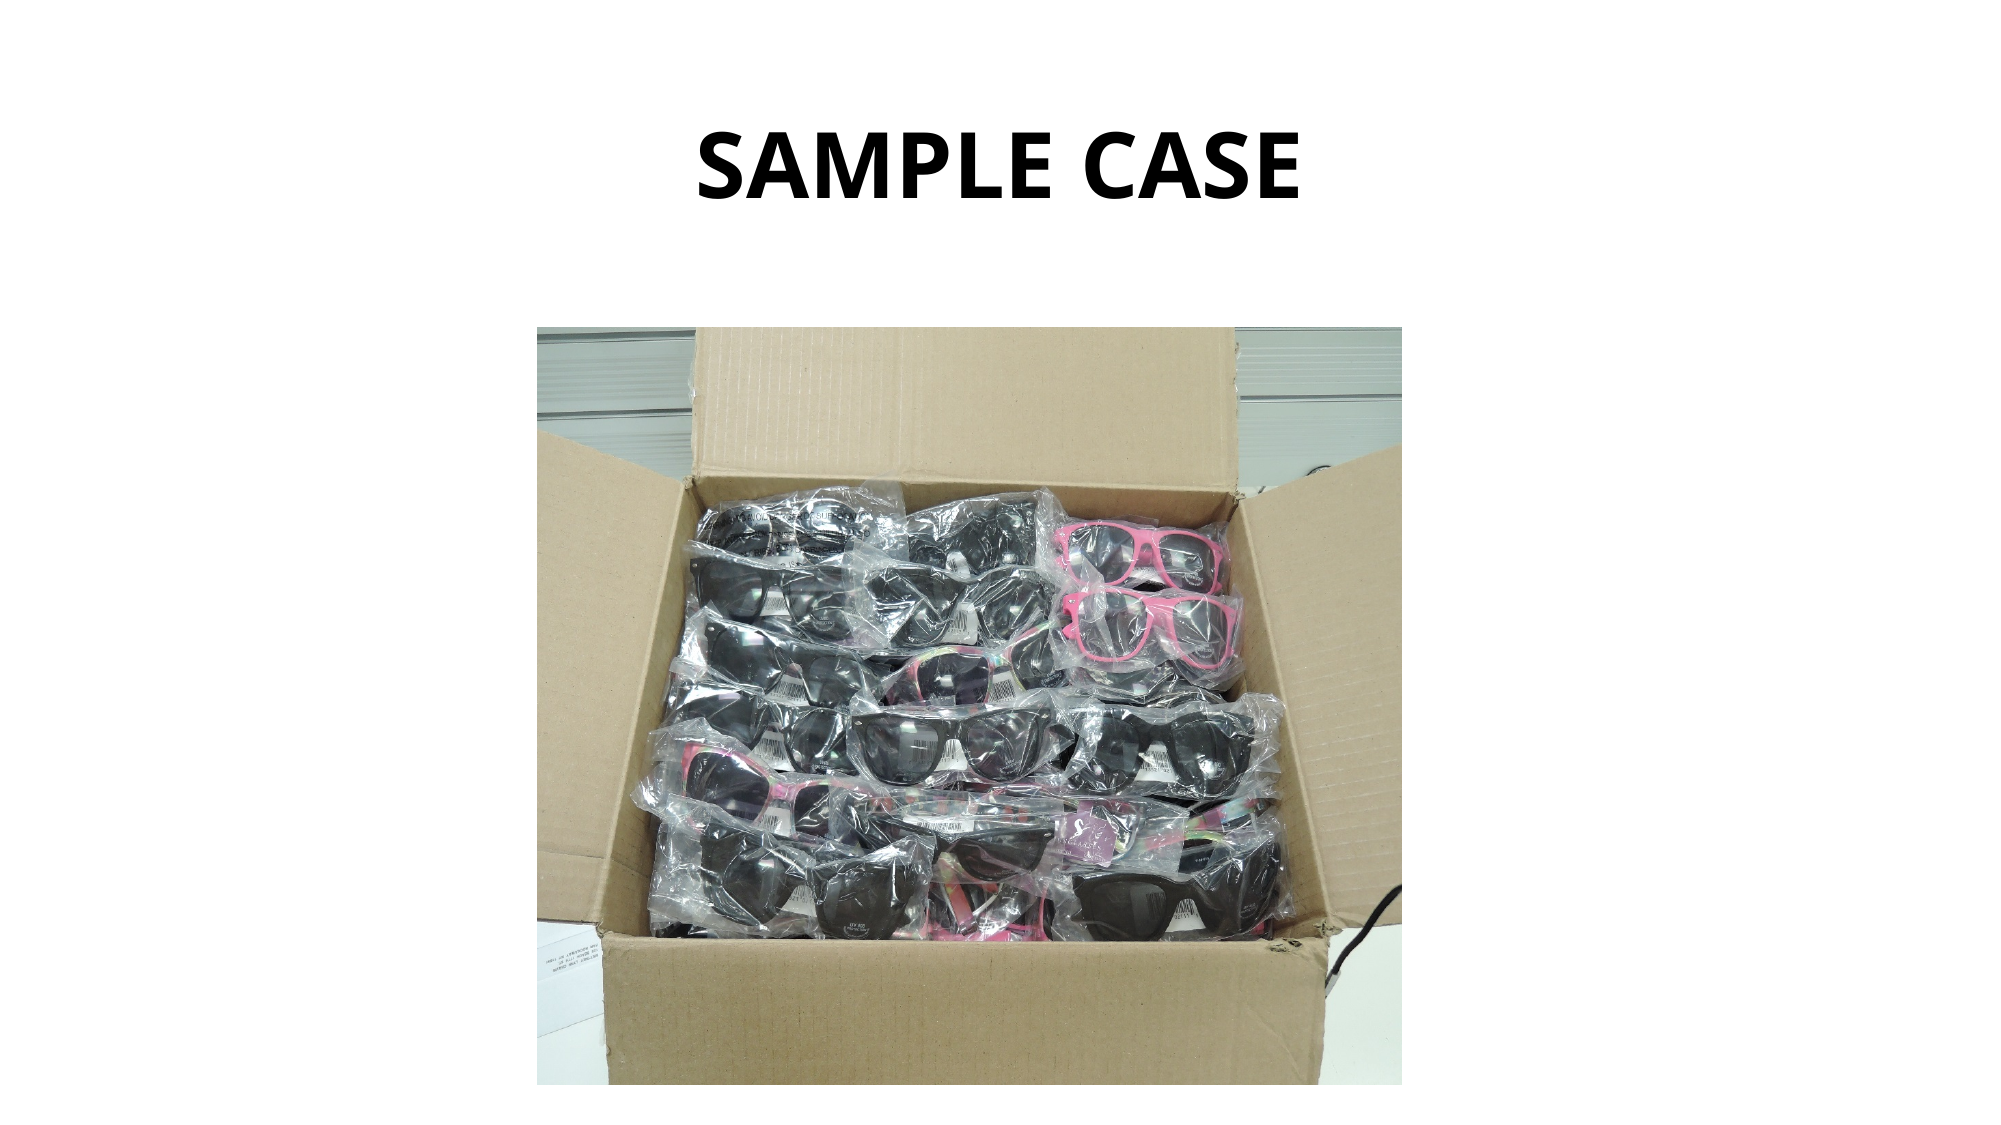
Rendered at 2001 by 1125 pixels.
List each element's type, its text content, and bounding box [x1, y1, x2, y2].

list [537, 327, 1402, 1085]
title SAMPLE CASE [137, 59, 1863, 278]
